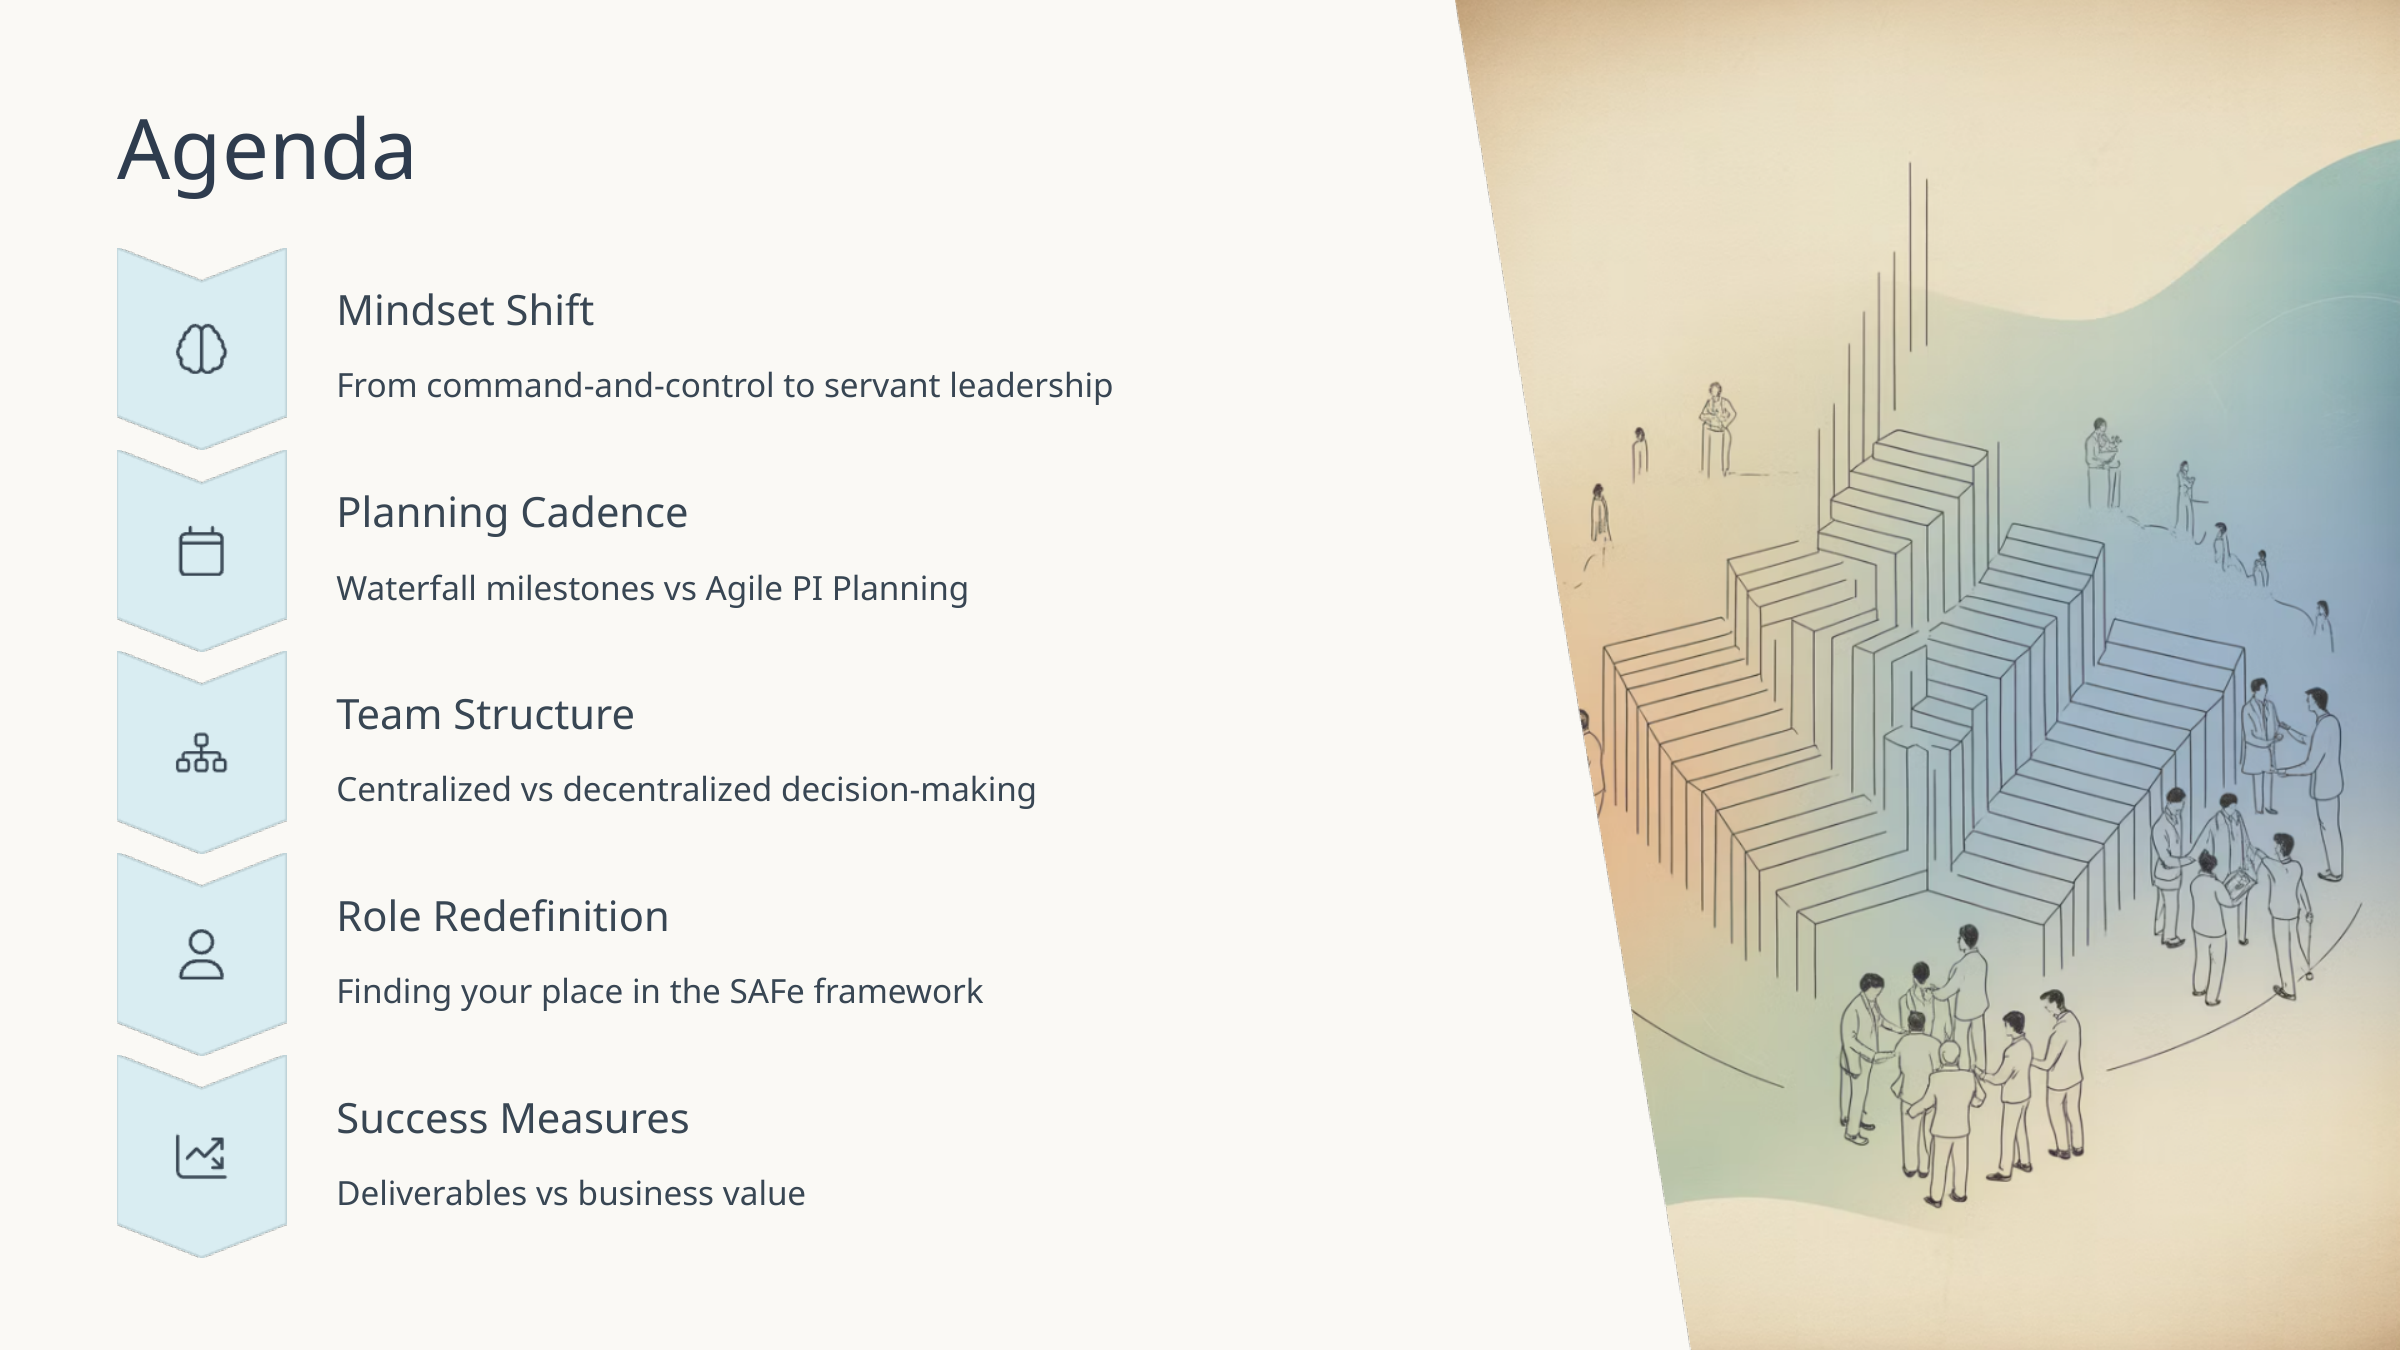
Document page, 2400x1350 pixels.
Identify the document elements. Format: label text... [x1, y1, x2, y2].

text_box Finding your place in the SAFe framework [336, 960, 1383, 1011]
text_box Deliverables vs business value [336, 1162, 1383, 1213]
text_box Planning Cadence [336, 483, 758, 537]
text_box Centralized vs decentralized decision-making [336, 758, 1383, 809]
text_box Success Measures [336, 1089, 758, 1143]
text_box Agenda [117, 92, 960, 198]
text_box Team Structure [336, 685, 758, 739]
picture [1454, 0, 2400, 1350]
picture [117, 248, 287, 1258]
text_box Waterfall milestones vs Agile PI Planning [336, 556, 1383, 607]
text_box Mindset Shift [336, 281, 758, 335]
text_box Role Redefinition [336, 887, 758, 941]
text_box From command-and-control to servant leadership [336, 354, 1383, 405]
